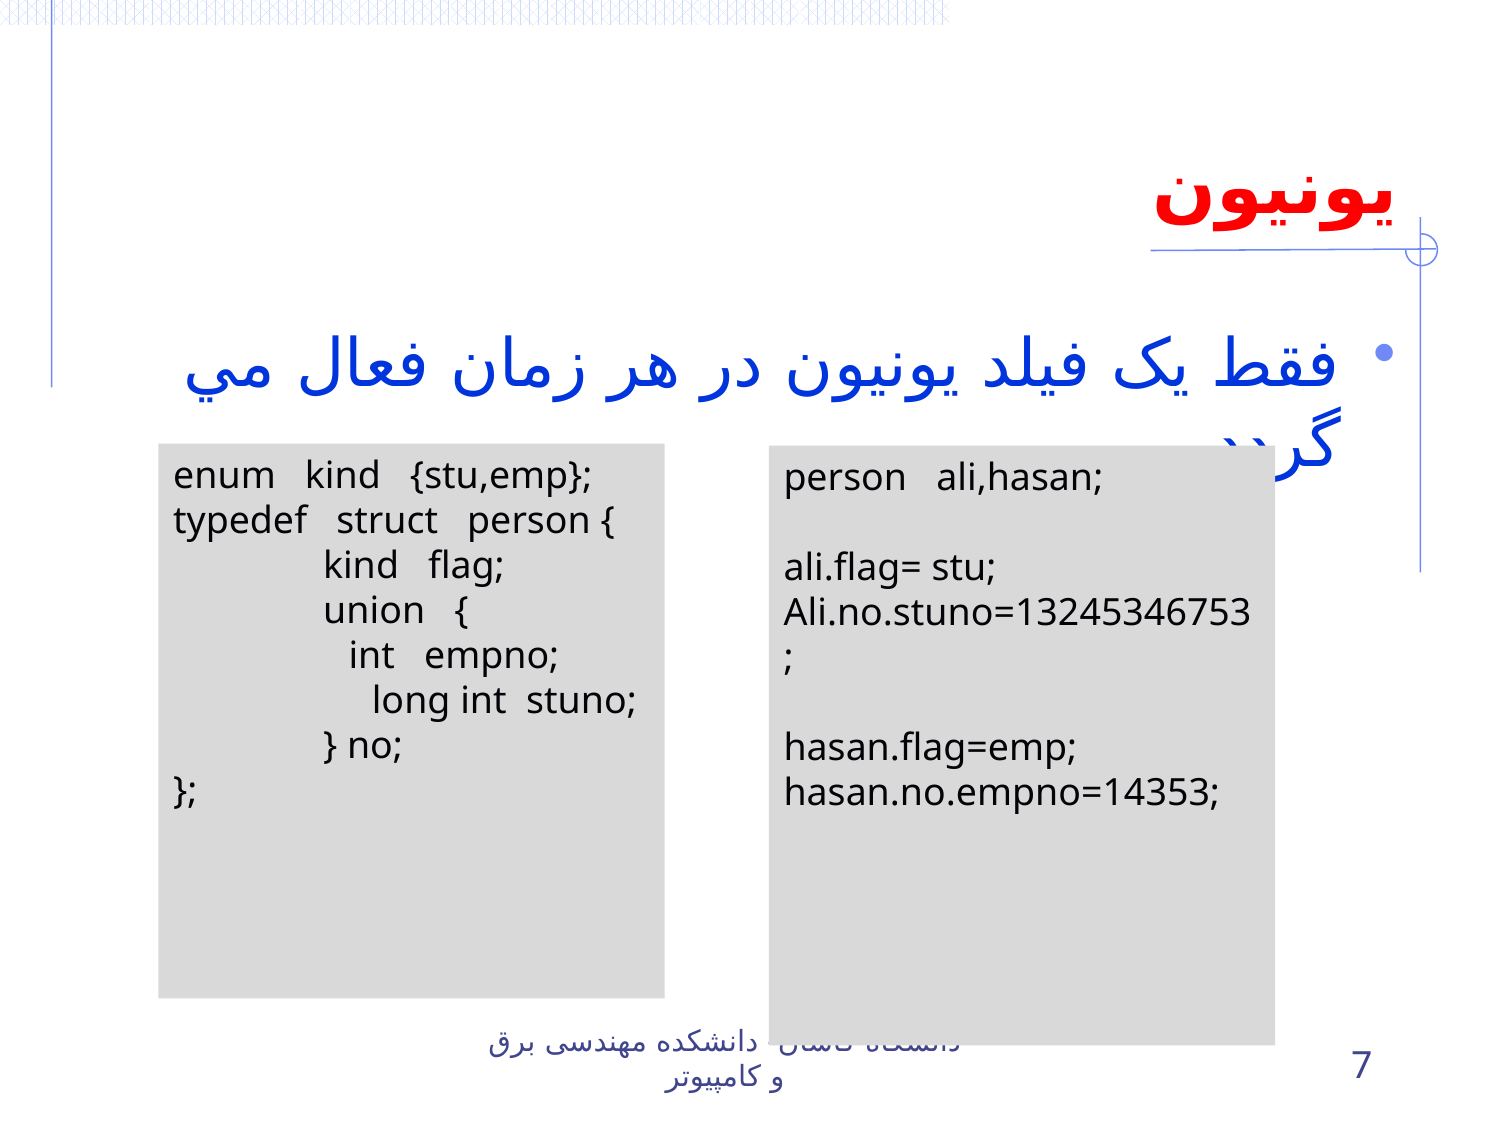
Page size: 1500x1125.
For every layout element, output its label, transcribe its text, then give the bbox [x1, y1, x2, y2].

title يونيون [137, 48, 1413, 237]
footer دانشگاه کاشان- دانشکده مهندسی برق و کامپیوتر [462, 1024, 988, 1101]
slide_number 7 [1074, 1024, 1388, 1101]
list فقط يک فيلد يونيون در هر زمان فعال مي گردد. [137, 312, 1413, 988]
text_box person ali,hasan; ali.flag= stu; Ali.no.stuno=13245346753; hasan.flag=emp; hasan.no.empno=14353; [768, 445, 1276, 1046]
text_box enum kind {stu,emp}; typedef struct person { kind flag; union { int empno; long int stuno; } no; }; [158, 443, 665, 999]
